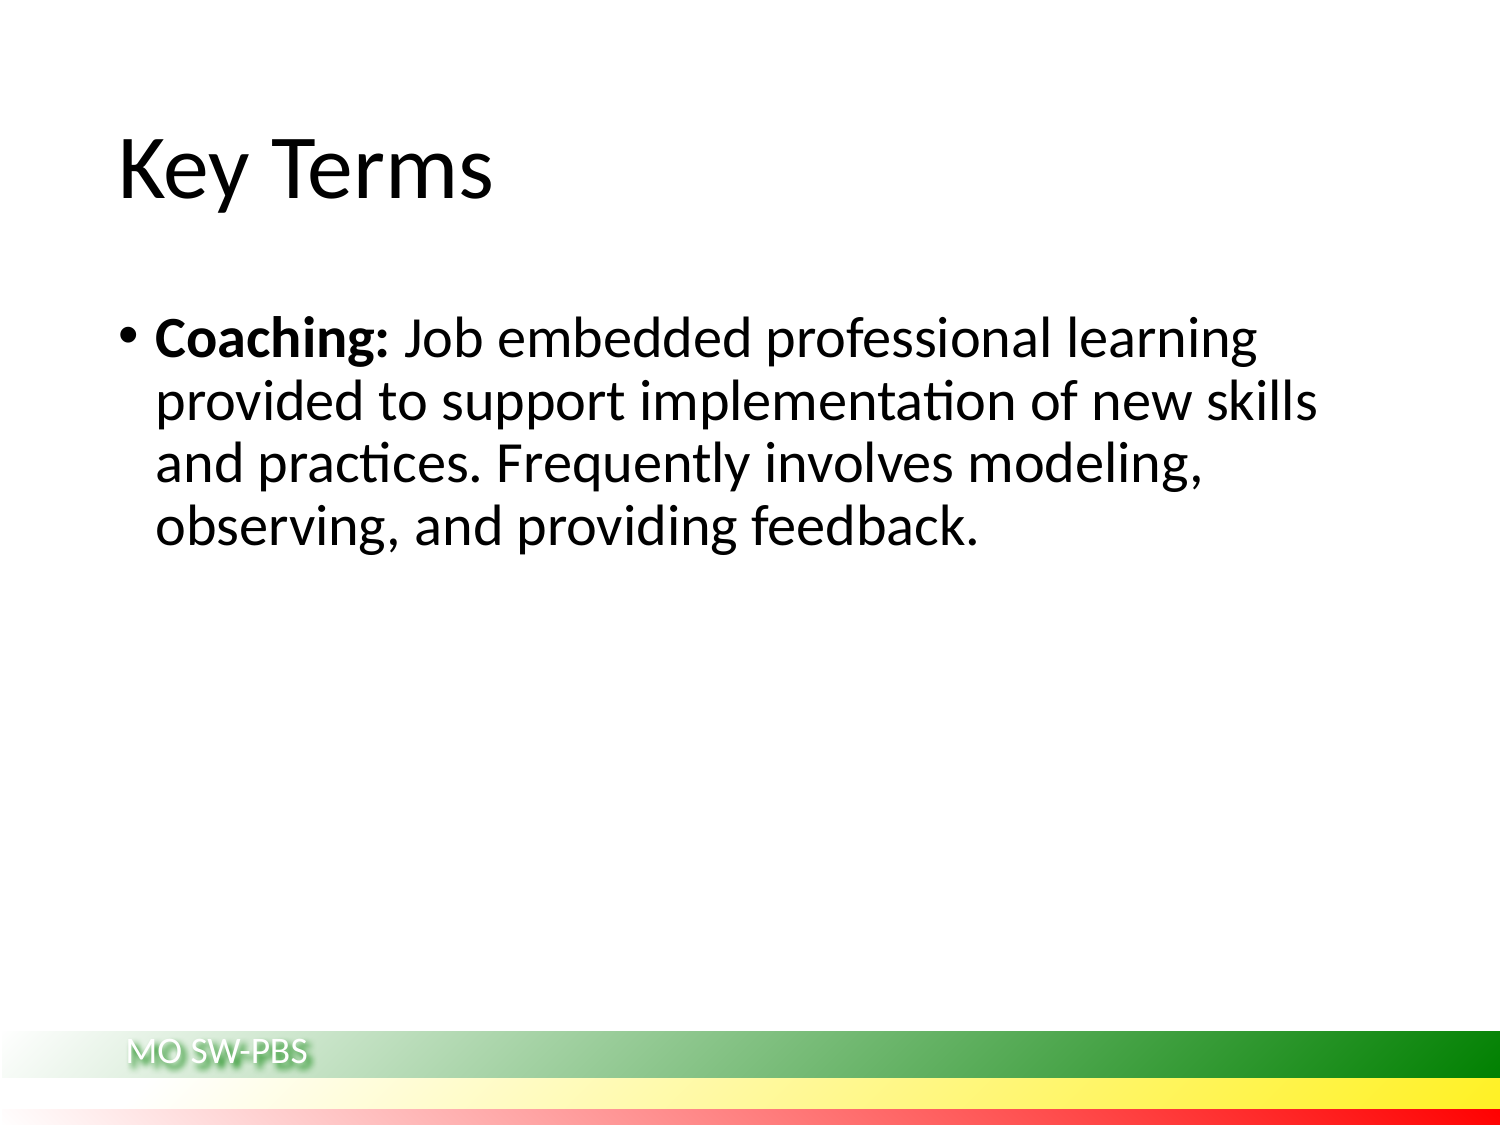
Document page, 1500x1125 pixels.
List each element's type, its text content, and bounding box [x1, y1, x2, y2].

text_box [1, 1018, 1500, 1125]
title Key Terms [103, 59, 1397, 278]
list Coaching: Job embedded professional learning provided to support implementation of new skills and practices. Frequently involves modeling, observing, and providing feedback. [103, 299, 1397, 1014]
